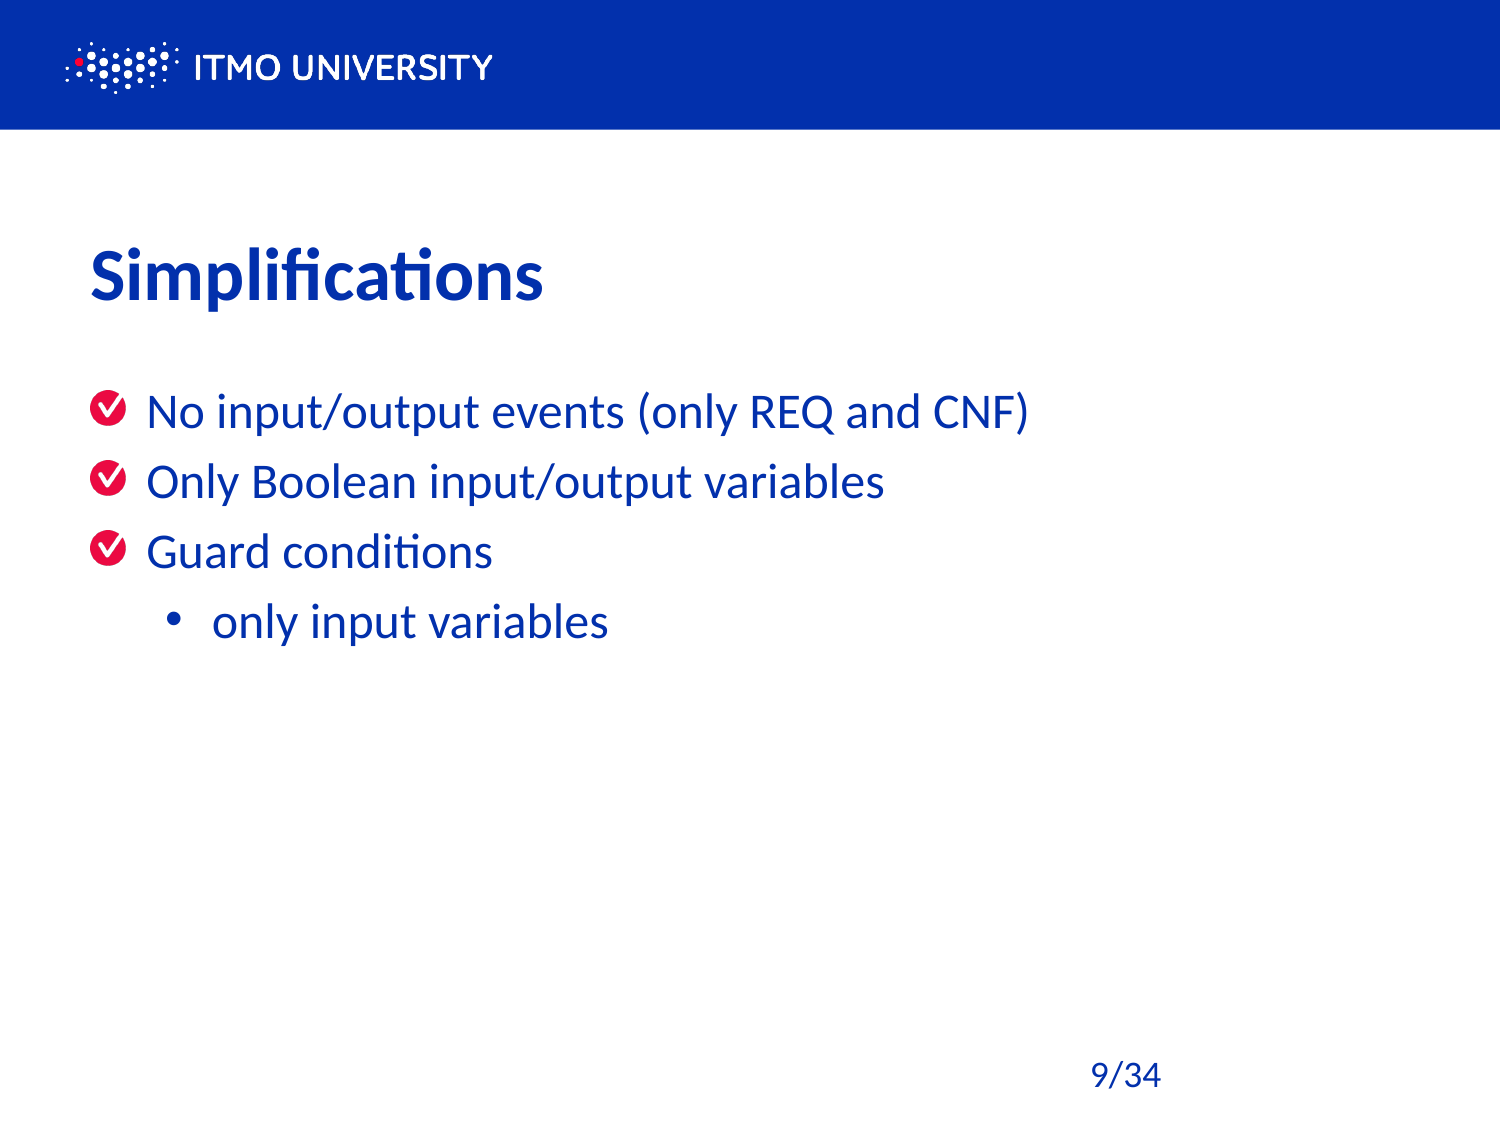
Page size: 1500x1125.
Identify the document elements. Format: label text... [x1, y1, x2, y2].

slide_number 9/34 [1074, 1042, 1425, 1103]
picture [90, 390, 126, 426]
title Simplifications [75, 202, 1425, 339]
picture [90, 530, 126, 566]
picture [90, 460, 126, 496]
picture [0, 0, 545, 140]
list No input/output events (only REQ and CNF) Only Boolean input/output variables Guard conditions only input variables [75, 370, 1425, 1005]
